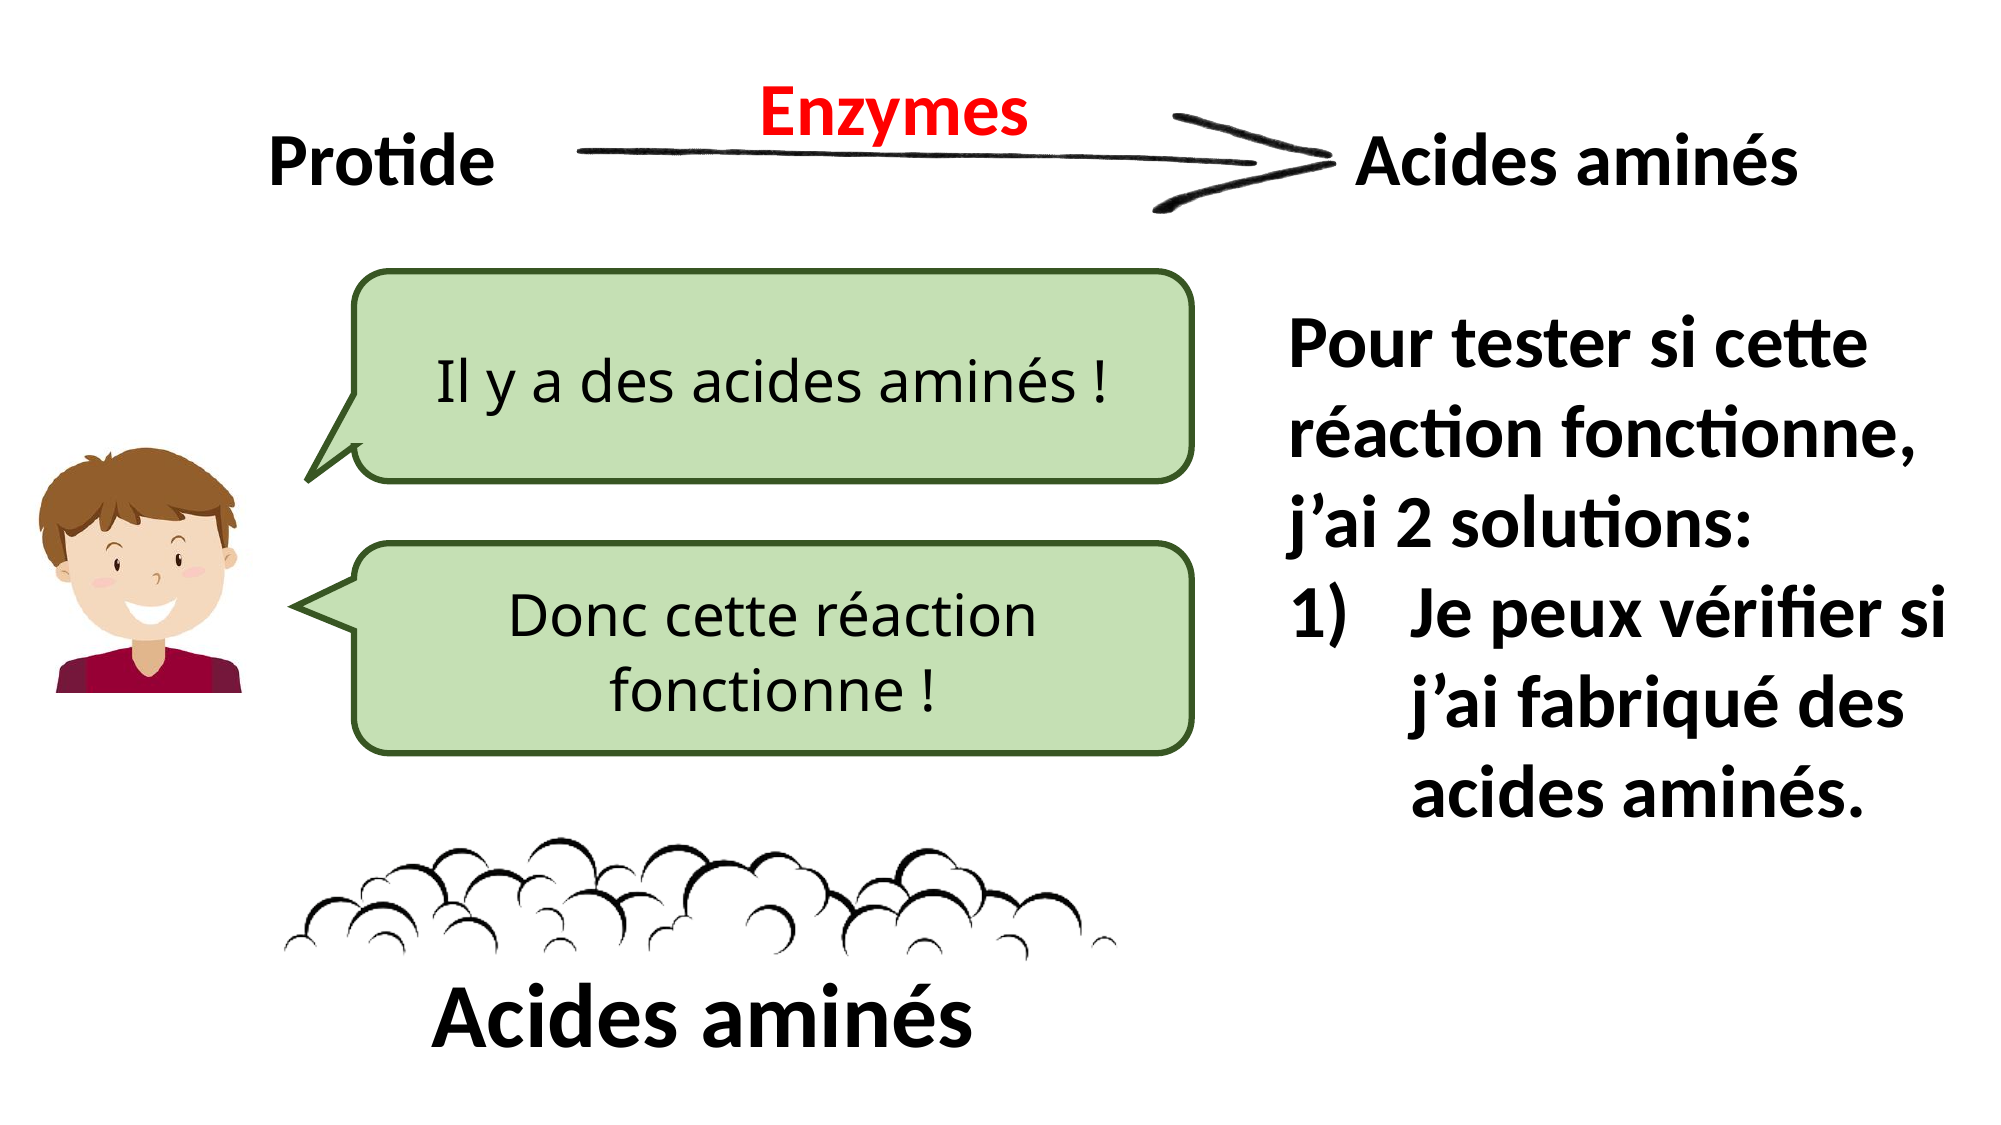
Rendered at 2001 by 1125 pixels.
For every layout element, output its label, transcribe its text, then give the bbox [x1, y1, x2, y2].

text_box Acides aminés [1340, 103, 1815, 208]
picture [30, 432, 253, 693]
picture [565, 109, 1340, 216]
text_box Donc cette réaction fonctionne ! [292, 542, 1193, 755]
picture [253, 798, 1154, 969]
text_box Pour tester si cette réaction fonctionne, j’ai 2 solutions: Je peux vérifier si j’ai fabriqué des acides aminés. [1273, 285, 2000, 841]
text_box Il y a des acides aminés ! [305, 270, 1193, 483]
text_box Enzymes [644, 53, 1146, 109]
text_box Acides aminés [416, 969, 990, 1074]
text_box Protide [253, 103, 512, 208]
